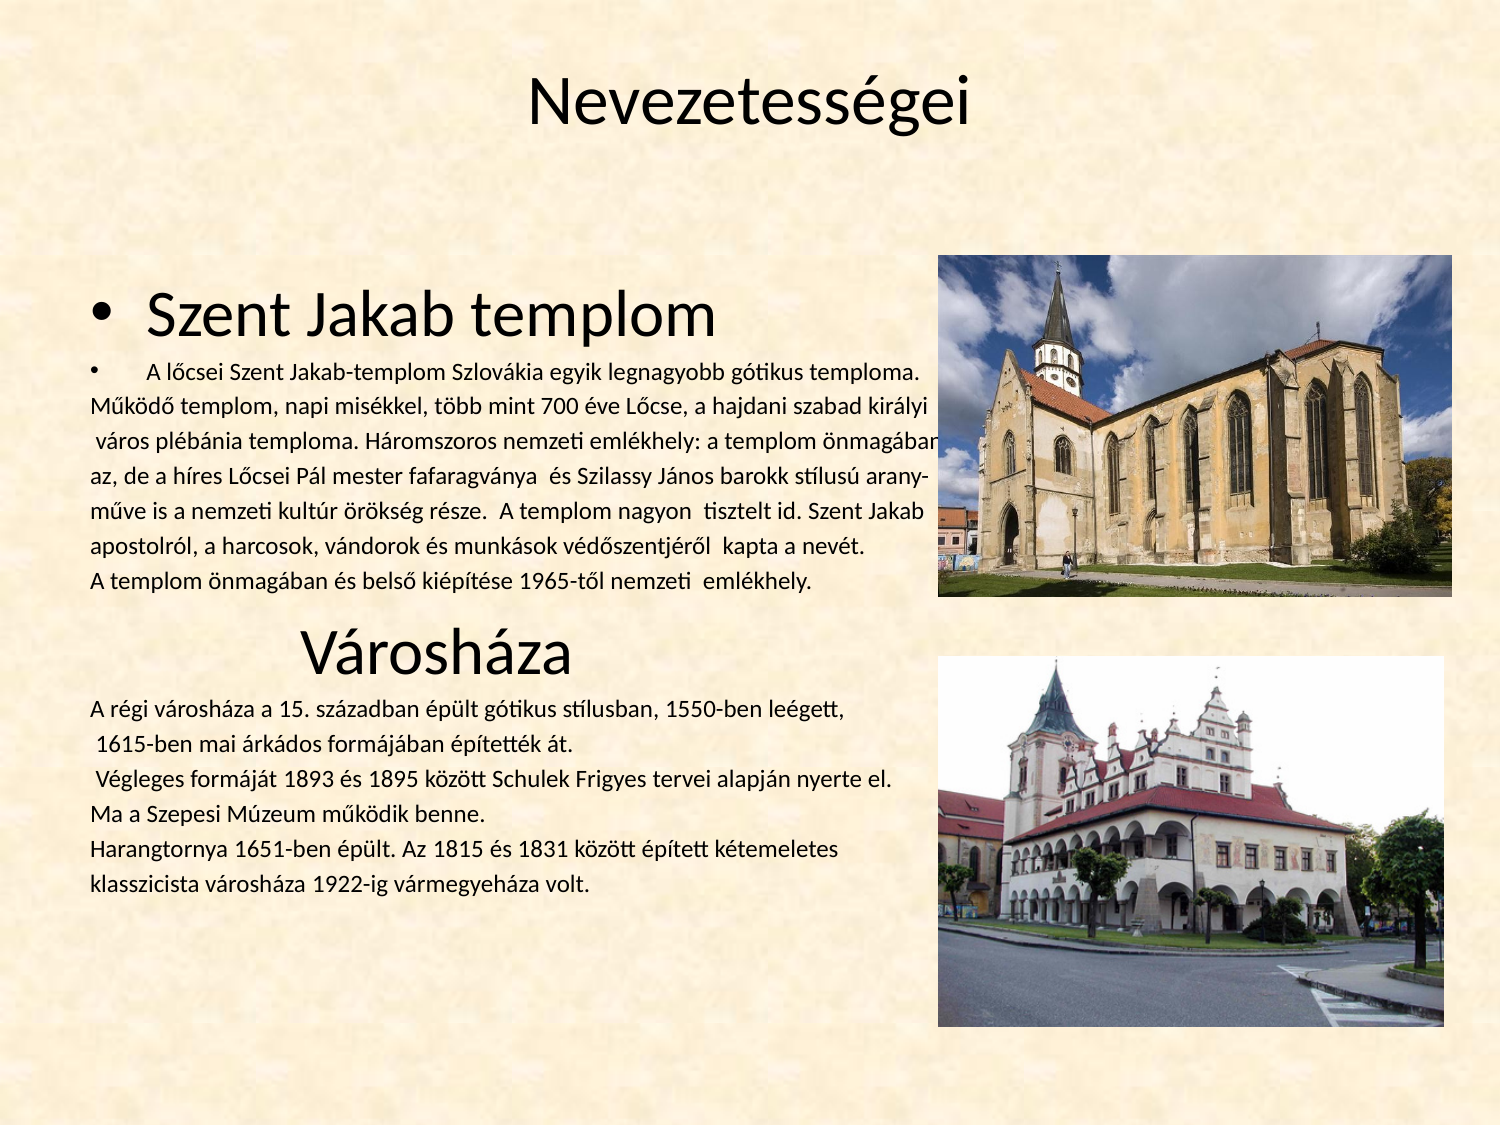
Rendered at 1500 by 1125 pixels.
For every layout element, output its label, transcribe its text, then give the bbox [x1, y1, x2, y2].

picture [0, 0, 1500, 1125]
title Nevezetességei [75, 45, 1425, 233]
list Szent Jakab templom A lőcsei Szent Jakab-templom Szlovákia egyik legnagyobb gótikus temploma. Működő templom, napi misékkel, több mint 700 éve Lőcse, a hajdani szabad királyi város plébánia temploma. Háromszoros nemzeti emlékhely: a templom önmagában az, de a híres Lőcsei Pál mester fafaragványa és Szilassy János barokk stílusú arany- műve is a nemzeti kultúr örökség része. A templom nagyon tisztelt id. Szent Jakab apostolról, a harcosok, vándorok és munkások védőszentjéről kapta a nevét. A templom önmagában és belső kiépítése 1965-től nemzeti emlékhely. Városháza A régi városháza a 15. században épült gótikus stílusban, 1550-ben leégett, 1615-ben mai árkádos formájában építették át. Végleges formáját 1893 és 1895 között Schulek Frigyes tervei alapján nyerte el. Ma a Szepesi Múzeum működik benne. Harangtornya 1651-ben épült. Az 1815 és 1831 között épített kétemeletes klasszicista városháza 1922-ig vármegyeháza volt. [75, 262, 1425, 1005]
